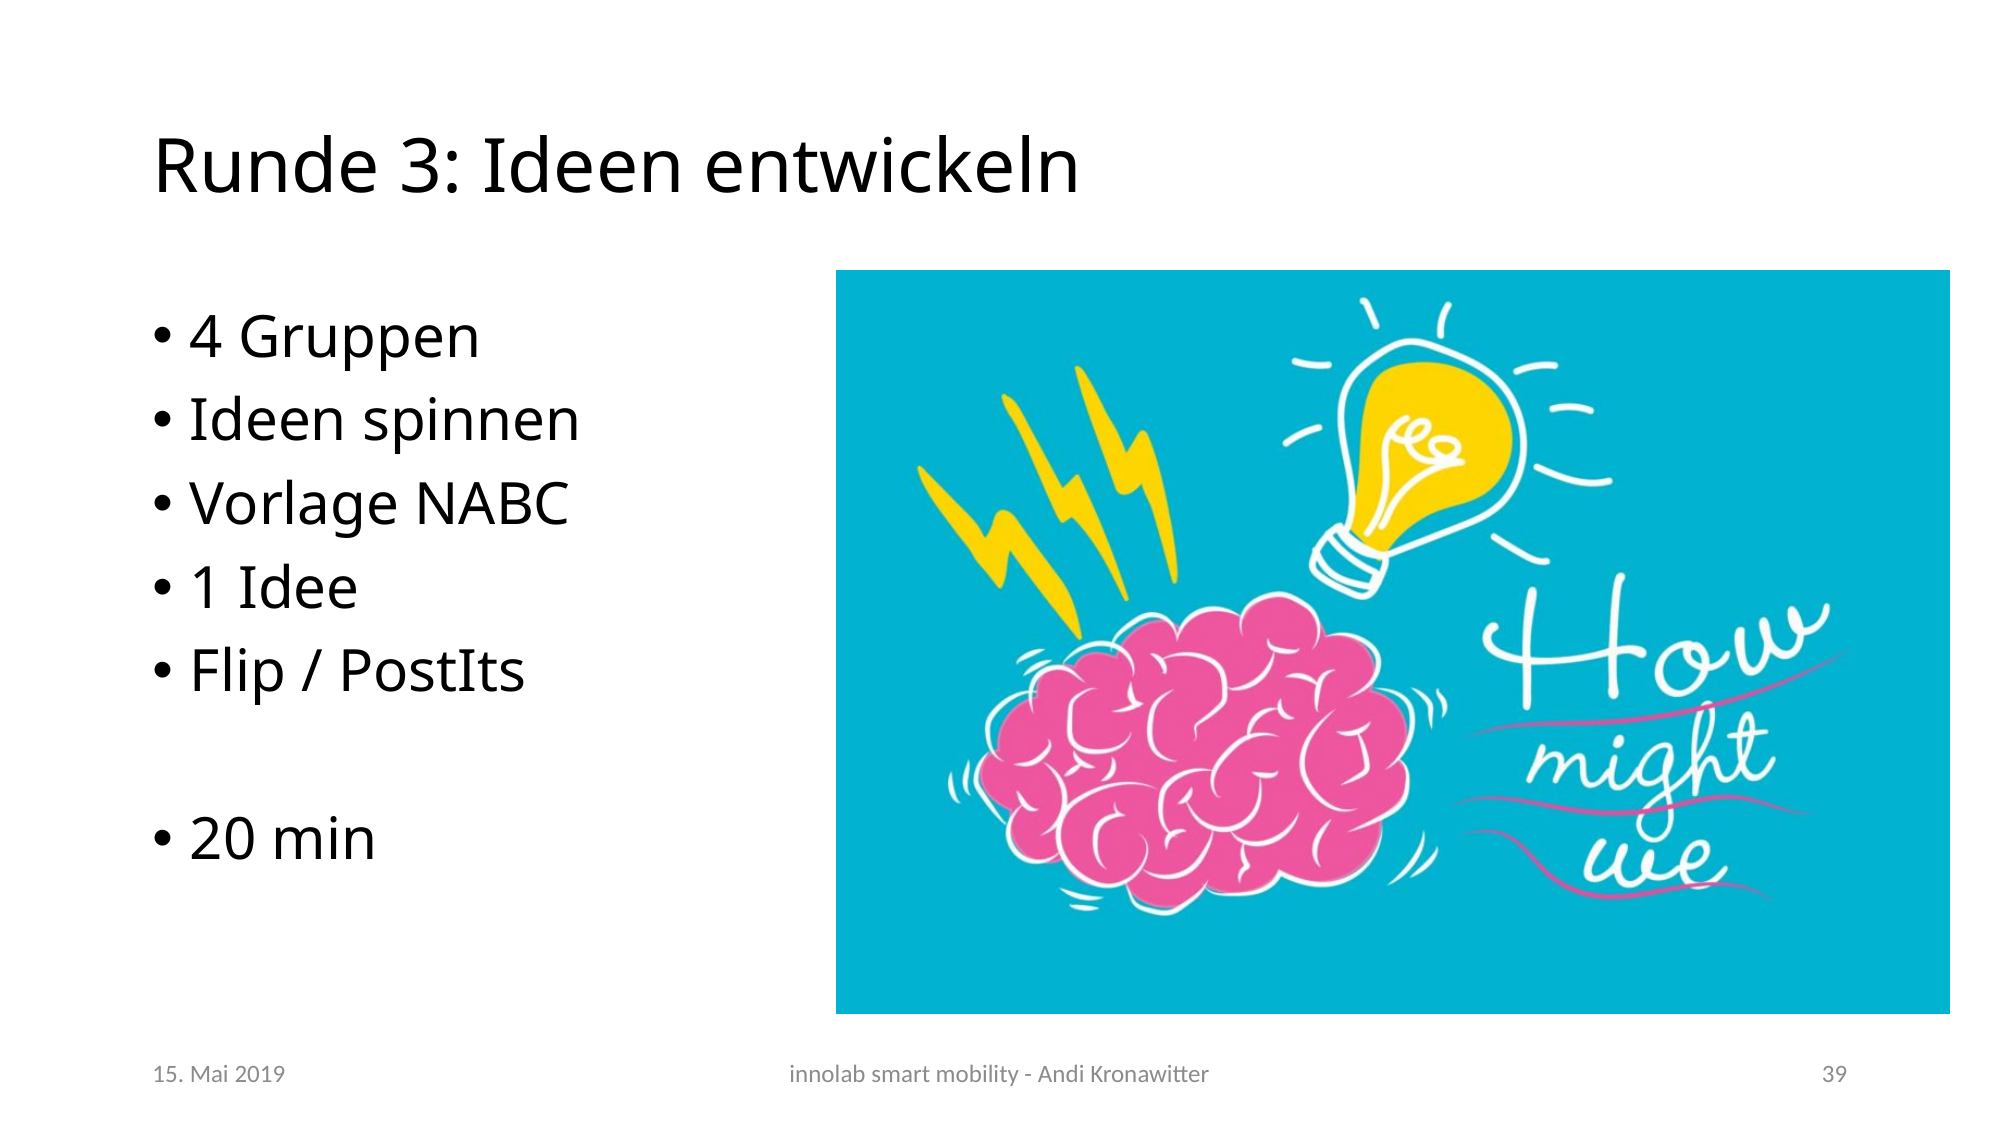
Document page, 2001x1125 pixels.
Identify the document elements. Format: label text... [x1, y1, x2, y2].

title Runde 3: Ideen entwickeln [137, 59, 1863, 278]
list 4 Gruppen Ideen spinnen Vorlage NABC 1 Idee Flip / PostIts 20 min [137, 299, 836, 1014]
slide_number 15. Mai 2019 [137, 1042, 474, 1103]
slide_number 39 [1525, 1042, 1863, 1103]
footer innolab smart mobility - Andi Kronawitter [474, 1042, 1525, 1103]
picture [836, 270, 1950, 1014]
